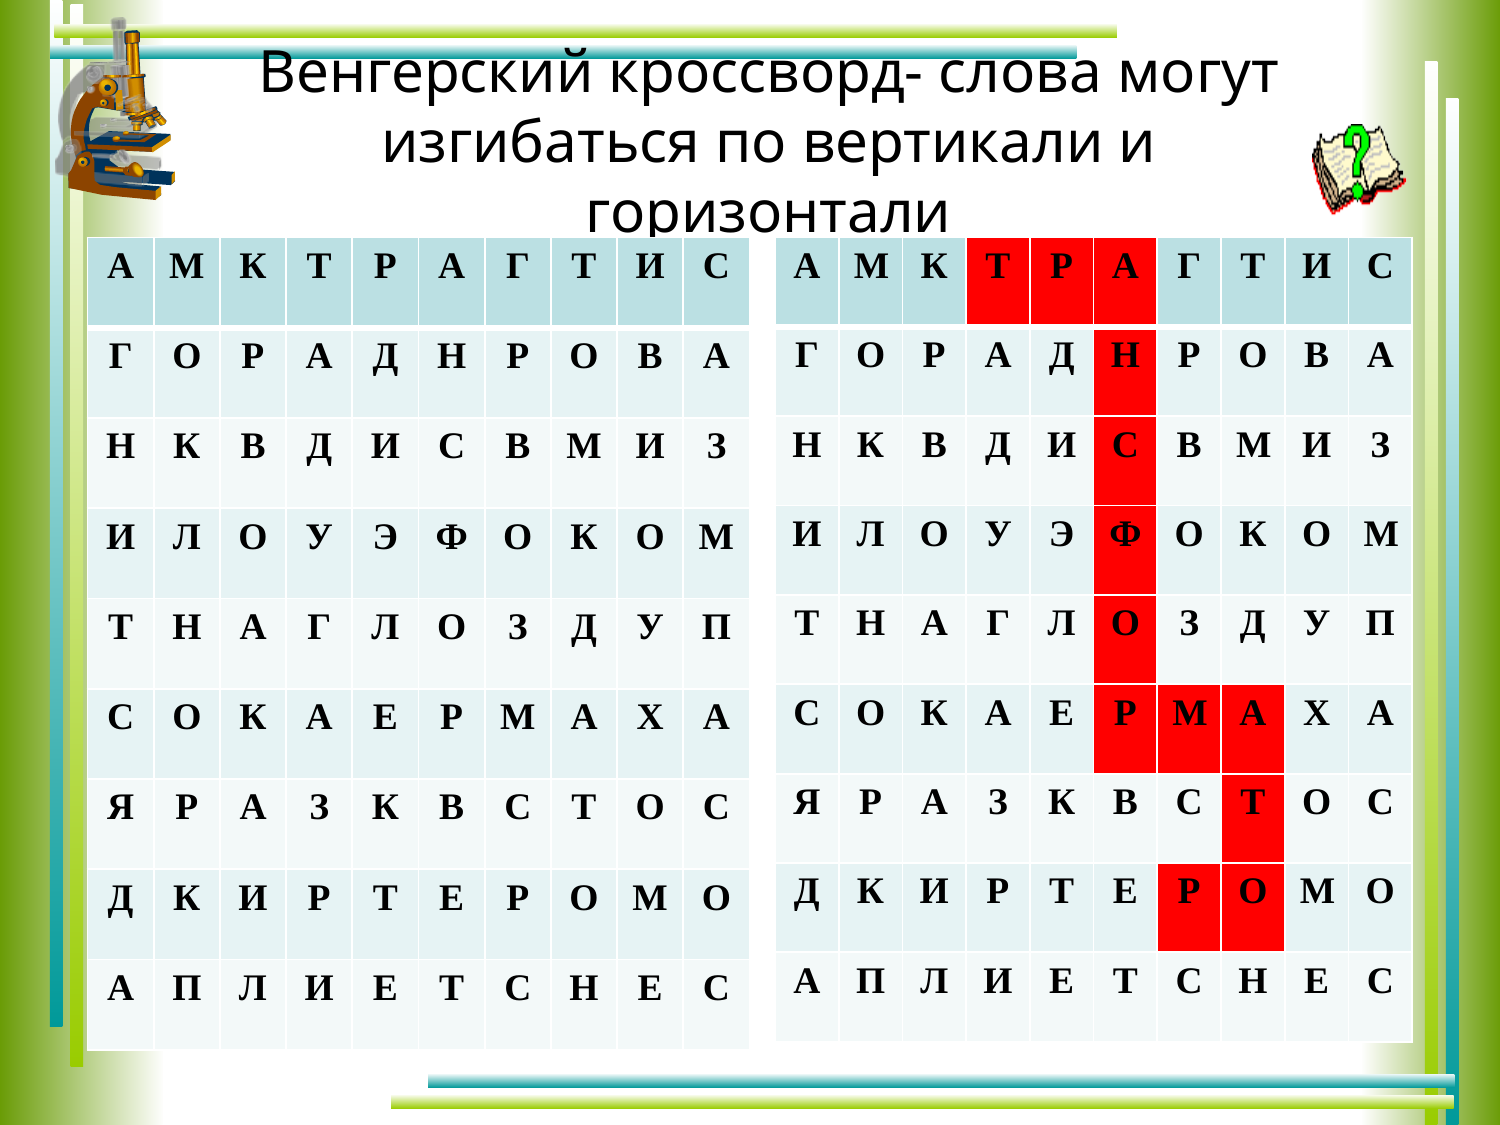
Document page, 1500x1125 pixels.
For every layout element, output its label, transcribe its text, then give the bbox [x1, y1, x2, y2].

table_header А [419, 238, 484, 325]
table_cell А [1222, 685, 1284, 773]
table_cell А [221, 599, 285, 688]
table_cell О [552, 870, 616, 959]
table_cell И [221, 870, 285, 959]
table_cell А [287, 331, 351, 417]
table_cell Р [1094, 685, 1156, 773]
table_cell Ф [1094, 506, 1156, 594]
table_cell О [221, 509, 285, 598]
table_header С [684, 238, 749, 325]
table_header М [840, 238, 902, 324]
table_header К [903, 238, 965, 324]
table_cell Н [88, 419, 153, 507]
table_cell А [967, 685, 1029, 773]
table_cell Р [1158, 330, 1220, 415]
table_cell В [1094, 775, 1156, 862]
table_cell З [1158, 596, 1220, 683]
table_cell К [221, 690, 285, 778]
table_cell В [1286, 330, 1348, 415]
table_cell К [155, 870, 219, 959]
table_cell Я [88, 780, 153, 868]
title Венгерский кроссворд- слова могут изгибаться по вертикали и горизонтали [199, 44, 1338, 233]
table_cell Д [353, 331, 418, 417]
table_header Г [1158, 238, 1220, 324]
table_cell У [1286, 596, 1348, 683]
table_cell Т [776, 596, 838, 683]
table_cell О [1349, 864, 1411, 951]
table_cell И [88, 509, 153, 598]
table_cell О [1158, 506, 1220, 594]
table_cell З [486, 599, 550, 688]
table_cell В [1425, 937, 1437, 941]
table_cell Л [903, 953, 965, 1041]
table_cell Т [353, 870, 418, 959]
table_cell А [684, 331, 749, 417]
table_cell О [618, 509, 682, 598]
table_cell Р [155, 780, 219, 868]
table_header И [1286, 238, 1348, 324]
table_cell М [1222, 417, 1284, 505]
table_cell Л [353, 599, 418, 688]
table_cell В [486, 419, 550, 507]
table_cell Р [840, 775, 902, 862]
table_header Р [353, 238, 418, 325]
table_cell Д [287, 419, 351, 507]
table_cell А [903, 596, 965, 683]
table_cell Т [1222, 775, 1284, 862]
table_cell Т [1031, 864, 1093, 951]
table_cell Р [486, 331, 550, 417]
table_header Р [1031, 238, 1093, 324]
table_cell М [684, 509, 749, 598]
table_cell Г [776, 330, 838, 415]
table_cell О [552, 331, 616, 417]
table_cell Р [1158, 864, 1220, 951]
table_cell Н [776, 417, 838, 505]
table_cell О [486, 509, 550, 598]
table_header Т [1222, 238, 1284, 324]
table_cell С [1158, 953, 1220, 1041]
table_header А [776, 238, 838, 324]
table_cell Н [840, 596, 902, 683]
table_cell А [221, 780, 285, 868]
table_cell Х [618, 690, 682, 778]
table_cell И [1031, 417, 1093, 505]
table_cell Э [1031, 506, 1093, 594]
table_cell П [1349, 596, 1411, 683]
table_cell С [1158, 775, 1220, 862]
table_cell А [88, 960, 153, 1049]
table_cell Н [155, 599, 219, 688]
table_cell А [903, 775, 965, 862]
table_header И [618, 238, 682, 325]
table_cell К [1031, 775, 1093, 862]
table_cell Е [1286, 953, 1348, 1041]
table_cell В [71, 859, 83, 863]
table_cell Д [1031, 330, 1093, 415]
table_cell А [1349, 685, 1411, 773]
table_cell И [903, 864, 965, 951]
table_cell В [618, 331, 682, 417]
table_cell Г [967, 596, 1029, 683]
table_header М [155, 238, 219, 325]
table_cell М [1158, 685, 1220, 773]
table_cell О [155, 690, 219, 778]
table_cell Р [967, 864, 1029, 951]
table_cell О [618, 780, 682, 868]
table_cell С [776, 685, 838, 773]
table_cell Д [776, 864, 838, 951]
table_cell З [967, 775, 1029, 862]
table_cell К [1222, 506, 1284, 594]
table_cell Л [1031, 596, 1093, 683]
table_cell Т [419, 960, 484, 1049]
table_cell В [419, 780, 484, 868]
table_cell М [1286, 864, 1348, 951]
table_cell С [684, 960, 749, 1049]
table_cell Т [88, 599, 153, 688]
table_cell С [1094, 417, 1156, 505]
table_cell К [353, 780, 418, 868]
table_cell Т [1094, 953, 1156, 1041]
table_cell Е [419, 870, 484, 959]
table_cell Н [552, 960, 616, 1049]
table_cell Н [419, 331, 484, 417]
table_header А [1094, 238, 1156, 324]
table_header Т [967, 238, 1029, 324]
table_cell Р [287, 870, 351, 959]
table_cell Е [1031, 685, 1093, 773]
table_cell К [903, 685, 965, 773]
table_cell М [486, 690, 550, 778]
table_cell С [419, 419, 484, 507]
table_cell Е [1031, 953, 1093, 1041]
table_cell Я [776, 775, 838, 862]
table_cell З [287, 780, 351, 868]
table_cell И [967, 953, 1029, 1041]
table_cell Х [1286, 685, 1348, 773]
table_cell И [1286, 417, 1348, 505]
table_cell О [155, 331, 219, 417]
table_cell И [287, 960, 351, 1049]
table_cell Г [88, 331, 153, 417]
table_cell Д [967, 417, 1029, 505]
table_cell О [419, 599, 484, 688]
table_cell О [1094, 596, 1156, 683]
table_cell О [840, 330, 902, 415]
table_cell С [486, 780, 550, 868]
table_cell Д [1222, 596, 1284, 683]
table_cell З [684, 419, 749, 507]
table_cell П [684, 599, 749, 688]
table_cell У [967, 506, 1029, 594]
table_cell К [840, 417, 902, 505]
table_cell О [840, 685, 902, 773]
table_cell Л [840, 506, 902, 594]
table_header С [1349, 238, 1411, 324]
table_cell А [552, 690, 616, 778]
table_cell О [1286, 506, 1348, 594]
table_header Т [552, 238, 616, 325]
table_cell А [1349, 330, 1411, 415]
table_cell У [618, 599, 682, 688]
table_cell В [903, 417, 965, 505]
table_cell Р [903, 330, 965, 415]
table_cell Н [1094, 330, 1156, 415]
picture [1312, 124, 1408, 218]
table_cell Л [155, 509, 219, 598]
table_cell Е [1094, 864, 1156, 951]
table_cell М [618, 870, 682, 959]
table_header К [221, 238, 285, 325]
table_header А [88, 238, 153, 325]
table_cell А [684, 690, 749, 778]
table_cell Э [353, 509, 418, 598]
table_cell Л [221, 960, 285, 1049]
table_cell С [1349, 775, 1411, 862]
table_cell Ф [419, 509, 484, 598]
table_cell У [287, 509, 351, 598]
table_cell Г [287, 599, 351, 688]
table_cell К [840, 864, 902, 951]
table_cell Е [353, 960, 418, 1049]
table_cell Д [552, 599, 616, 688]
table_cell А [967, 330, 1029, 415]
table_cell С [1349, 953, 1411, 1041]
table_cell И [618, 419, 682, 507]
table_cell П [840, 953, 902, 1041]
table_cell В [221, 419, 285, 507]
table_cell С [88, 690, 153, 778]
table_cell Е [618, 960, 682, 1049]
table_cell А [776, 953, 838, 1041]
table_cell К [552, 509, 616, 598]
table_cell С [684, 780, 749, 868]
table_cell Т [552, 780, 616, 868]
table_cell И [353, 419, 418, 507]
table_cell А [71, 494, 83, 498]
table_cell С [486, 960, 550, 1049]
table_cell Д [88, 870, 153, 959]
table_cell А [287, 690, 351, 778]
table_header Т [287, 238, 351, 325]
table_cell Р [419, 690, 484, 778]
table_cell О [1286, 775, 1348, 862]
table_cell В [1158, 417, 1220, 505]
table_cell М [1349, 506, 1411, 594]
table_cell И [776, 506, 838, 594]
table_header Г [486, 238, 550, 325]
table_cell В [71, 880, 83, 884]
table_cell О [1222, 864, 1284, 951]
table_cell Р [221, 331, 285, 417]
table_cell О [903, 506, 965, 594]
table_cell З [1349, 417, 1411, 505]
table_cell П [155, 960, 219, 1049]
table_cell Н [1222, 953, 1284, 1041]
table_cell Р [486, 870, 550, 959]
table_cell О [684, 870, 749, 959]
table_cell Е [353, 690, 418, 778]
table_cell М [552, 419, 616, 507]
table_cell О [1222, 330, 1284, 415]
table_cell К [155, 419, 219, 507]
